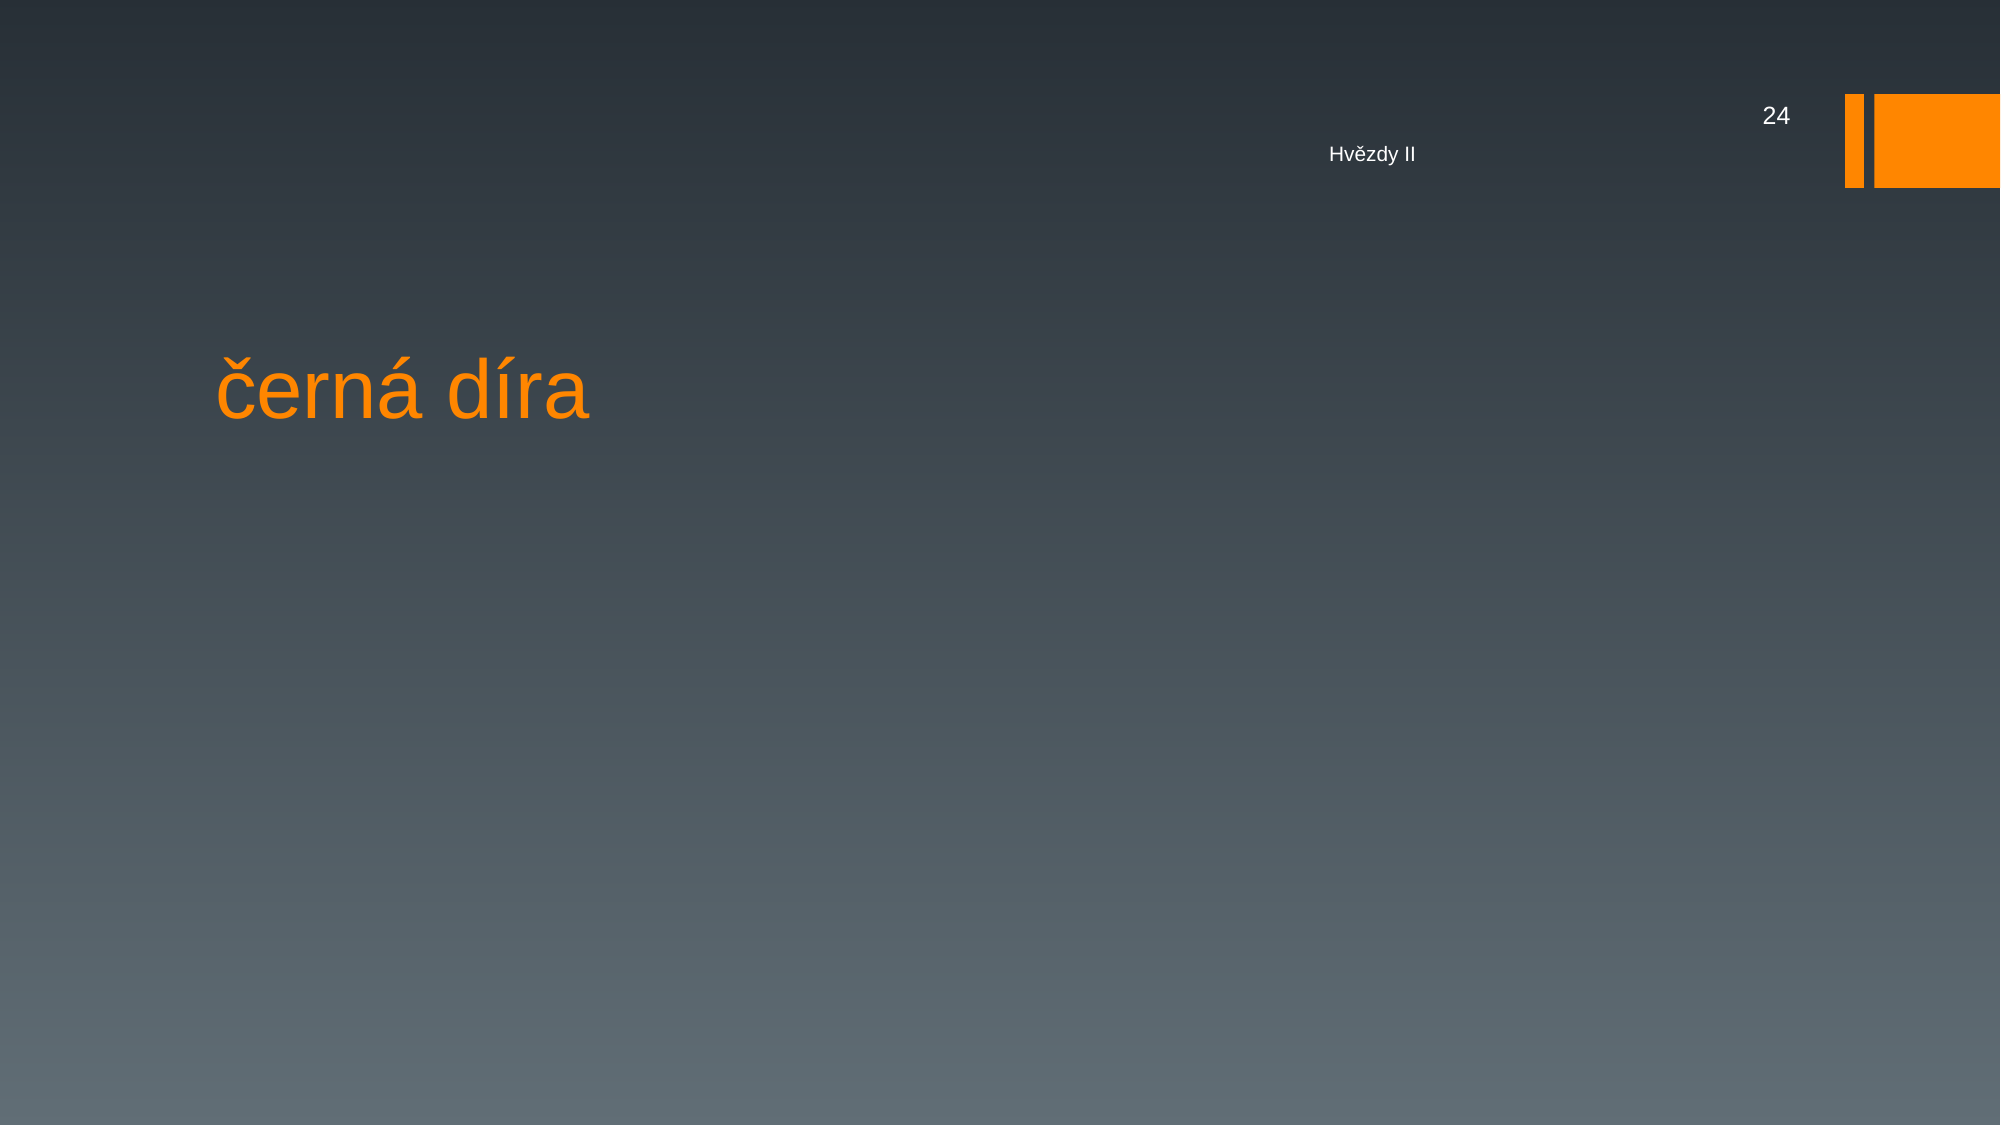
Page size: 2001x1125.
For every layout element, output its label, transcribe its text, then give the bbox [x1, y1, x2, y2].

slide_number 24 [1599, 90, 1806, 140]
title černá díra [200, 253, 1800, 443]
footer Hvězdy II [1314, 140, 1806, 190]
